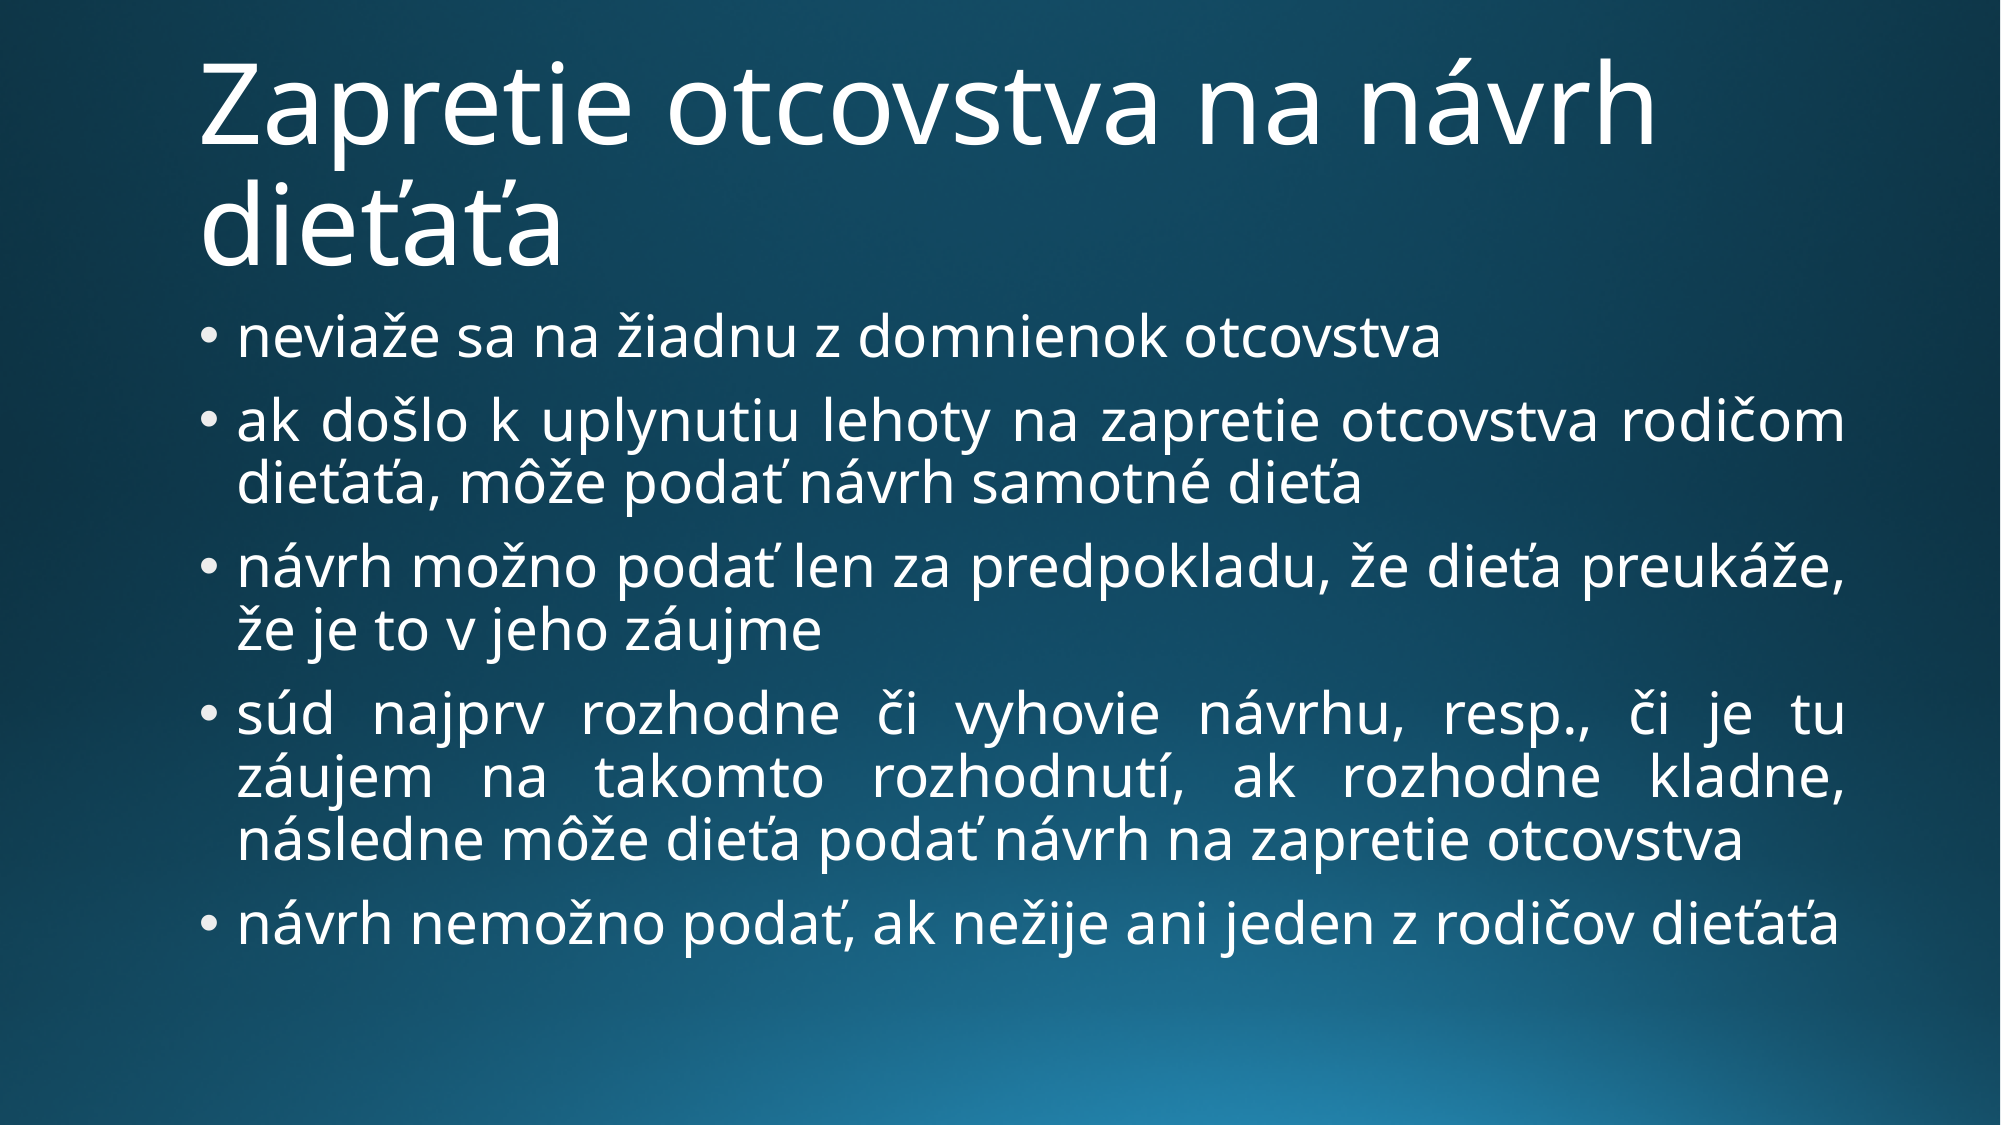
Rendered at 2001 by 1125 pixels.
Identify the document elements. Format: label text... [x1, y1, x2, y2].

picture [0, 0, 2001, 1125]
title Zapretie otcovstva na návrh dieťaťa [183, 59, 1863, 278]
list neviaže sa na žiadnu z domnienok otcovstva ak došlo k uplynutiu lehoty na zapretie otcovstva rodičom dieťaťa, môže podať návrh samotné dieťa návrh možno podať len za predpokladu, že dieťa preukáže, že je to v jeho záujme súd najprv rozhodne či vyhovie návrhu, resp., či je tu záujem na takomto rozhodnutí, ak rozhodne kladne, následne môže dieťa podať návrh na zapretie otcovstva návrh nemožno podať, ak nežije ani jeden z rodičov dieťaťa [183, 299, 1863, 1014]
